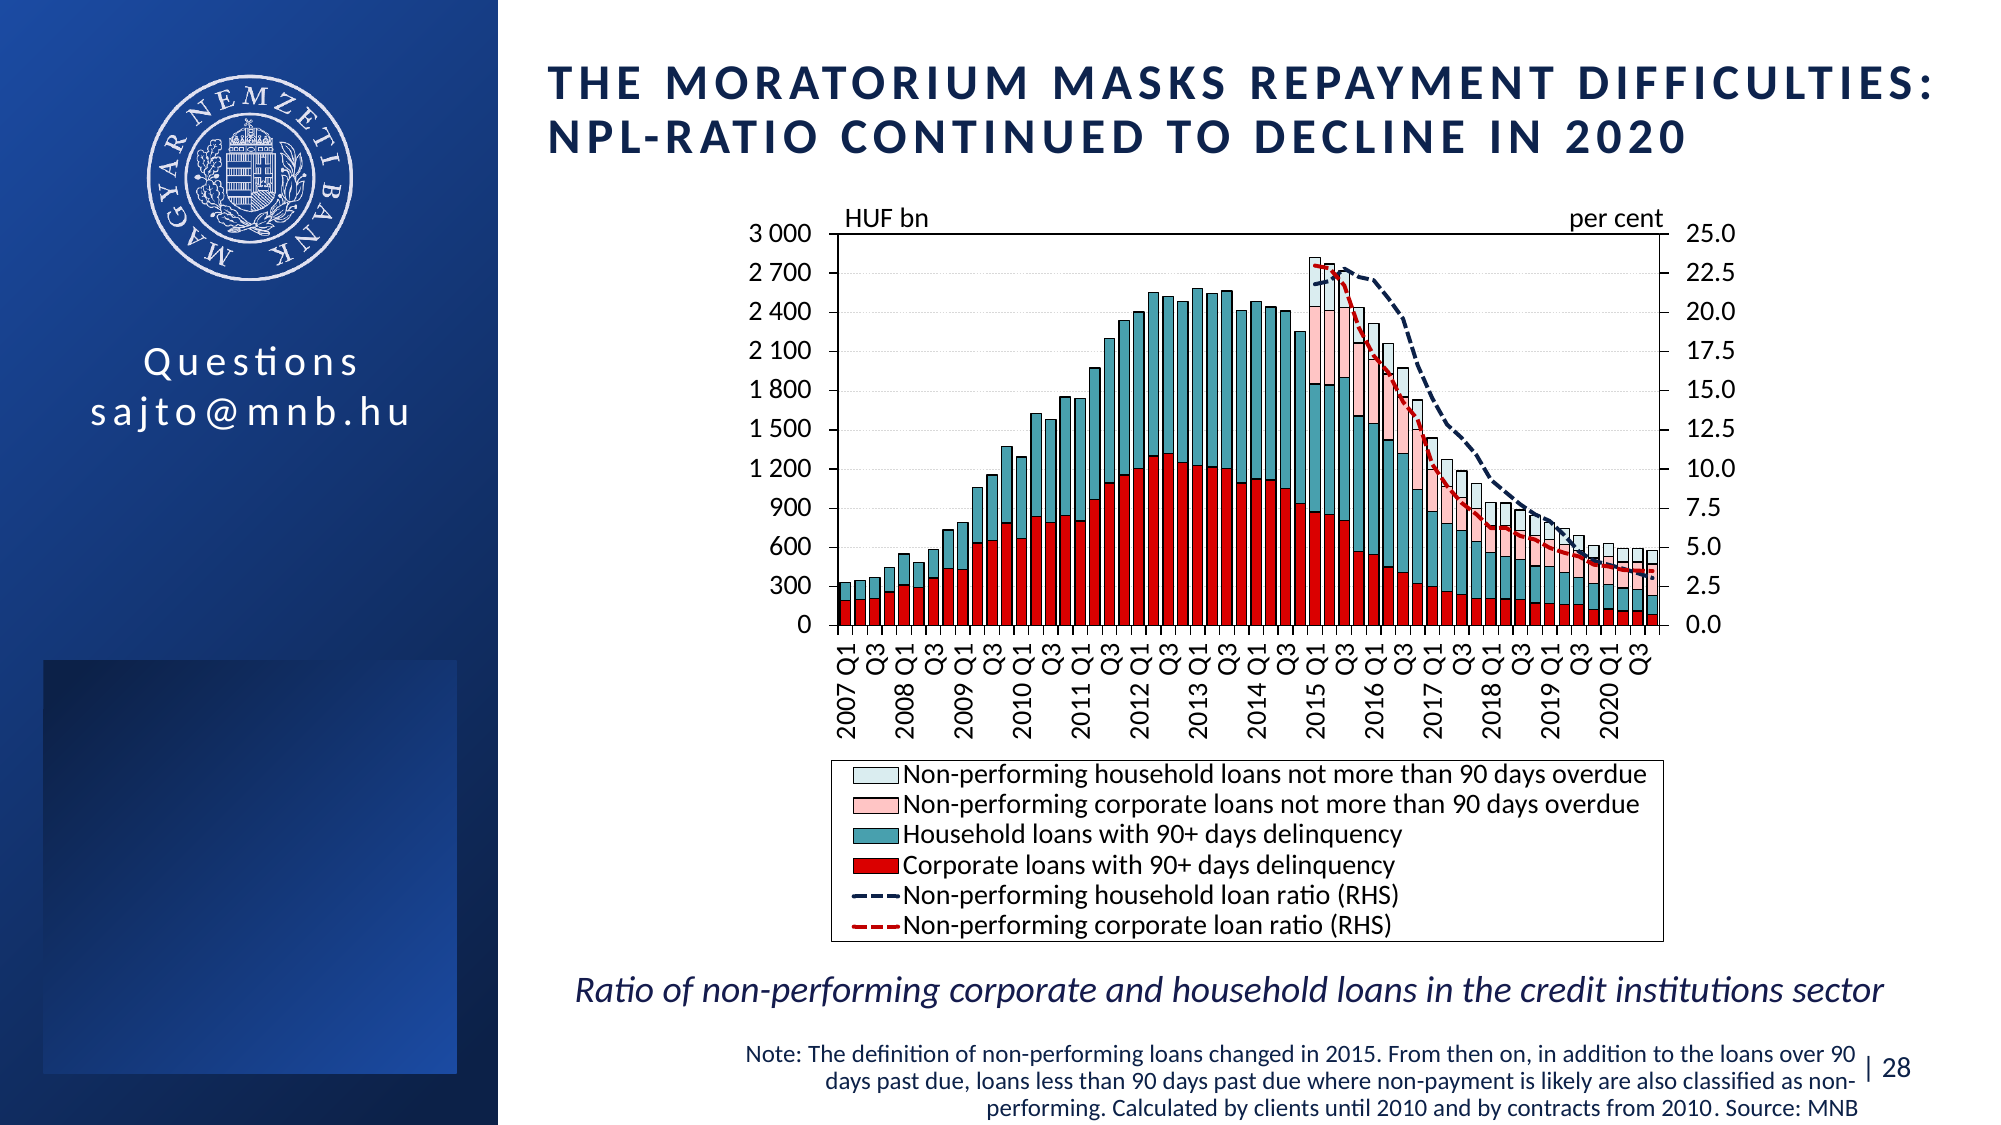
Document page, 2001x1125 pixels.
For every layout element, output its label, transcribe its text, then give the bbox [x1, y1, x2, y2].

picture [745, 197, 1744, 946]
text_box Ratio of non-performing corporate and household loans in the credit institutions sector [482, 957, 1900, 1018]
list Note: The definition of non-performing loans changed in 2015. From then on, in addition to the loans over 90 days past due, loans less than 90 days past due where non-payment is likely are also classified as non-performing. Calculated by clients until 2010 and by contracts from 2010. Source: MNB [705, 1037, 1874, 1125]
title The moratorium masks repayment difficulties: NPL-ratio continued to decline in 2020 [535, 31, 1954, 190]
